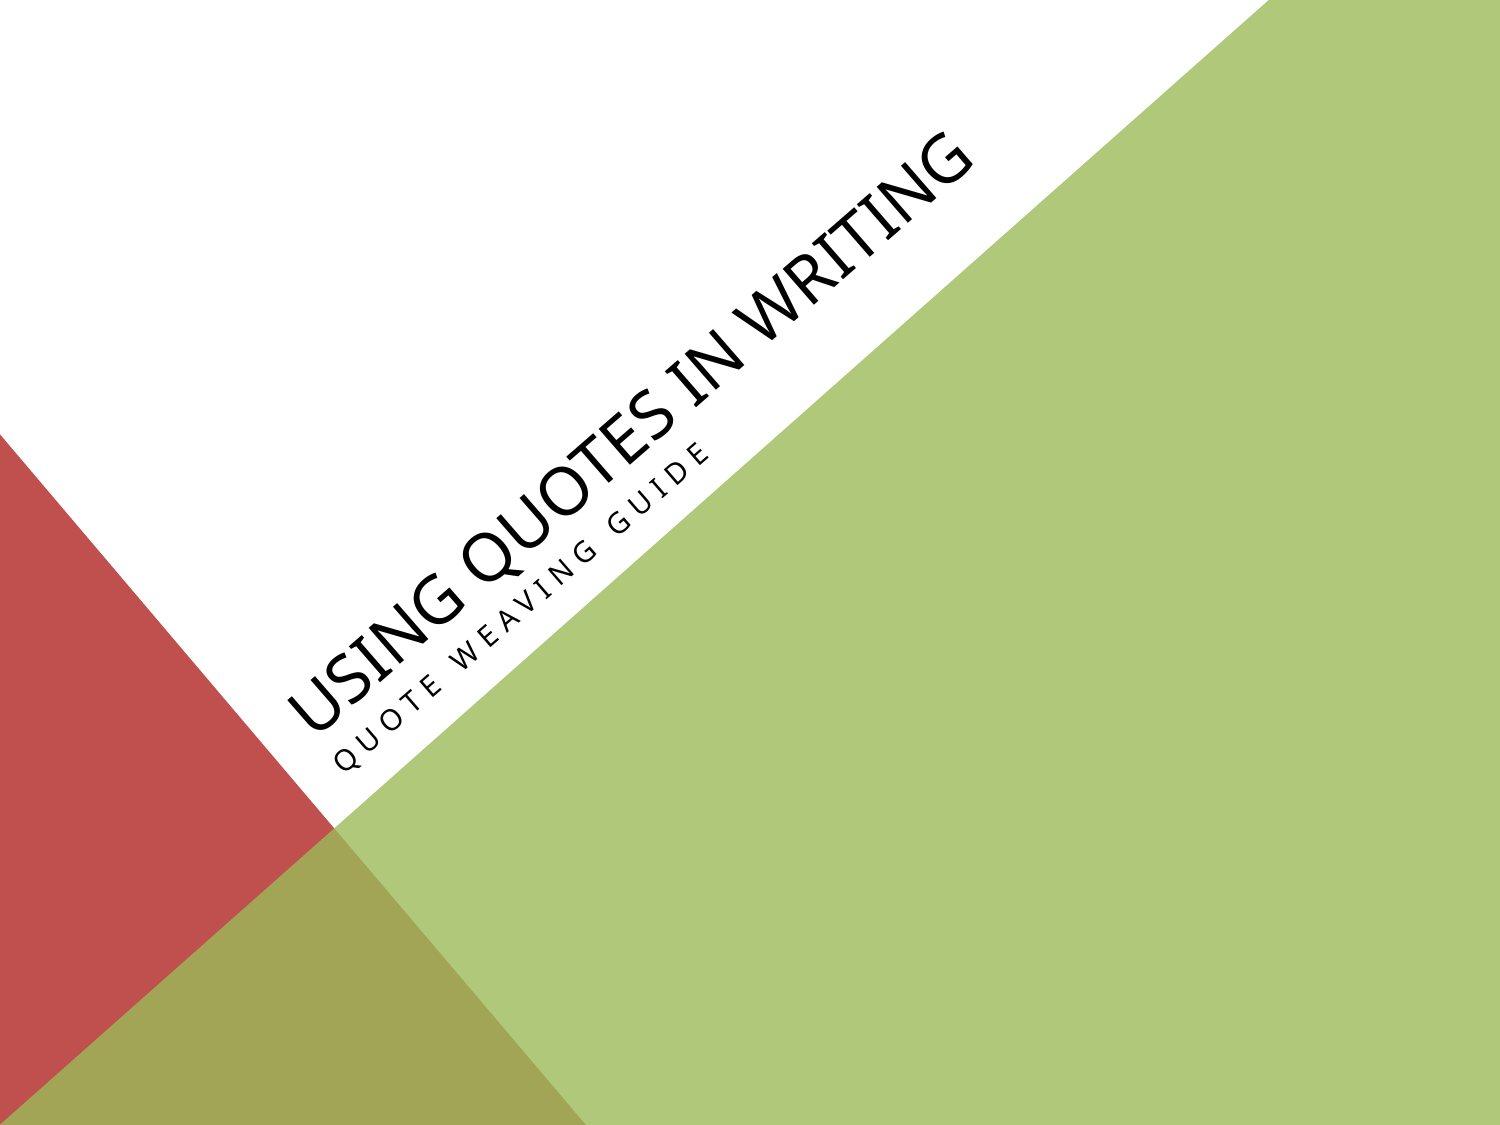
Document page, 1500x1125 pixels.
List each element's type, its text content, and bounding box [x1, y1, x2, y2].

title Using quotes in writing [182, 4, 1012, 761]
subtitle Quote weaving guide [312, 61, 1154, 804]
